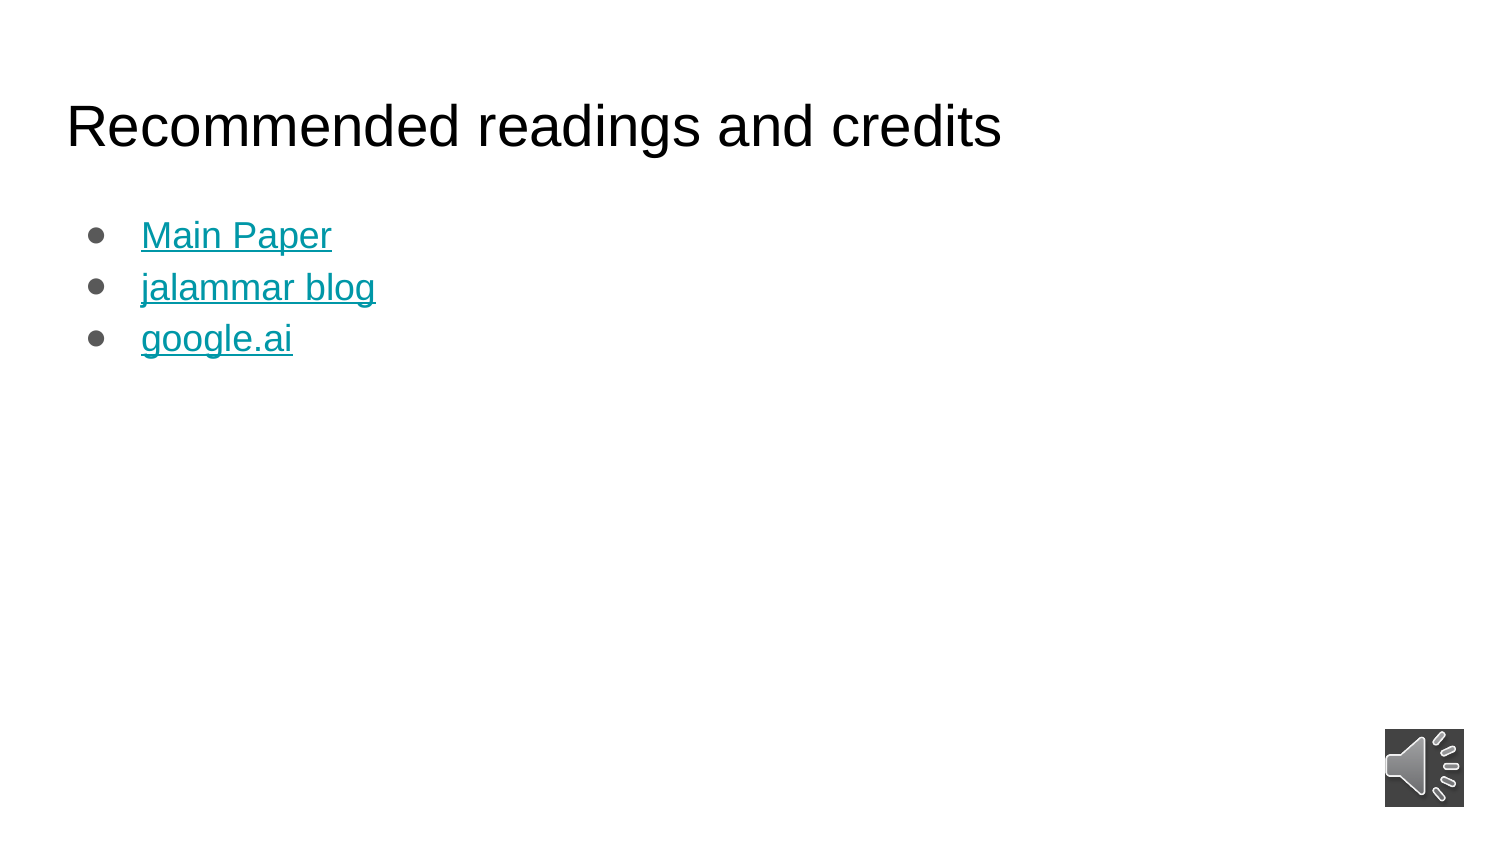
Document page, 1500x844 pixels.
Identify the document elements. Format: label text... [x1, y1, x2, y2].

title Recommended readings and credits [51, 72, 1449, 167]
slide_number 3 [1389, 764, 1480, 830]
picture [1384, 728, 1465, 809]
list Main Paper jalammar blog google.ai [51, 189, 1449, 750]
